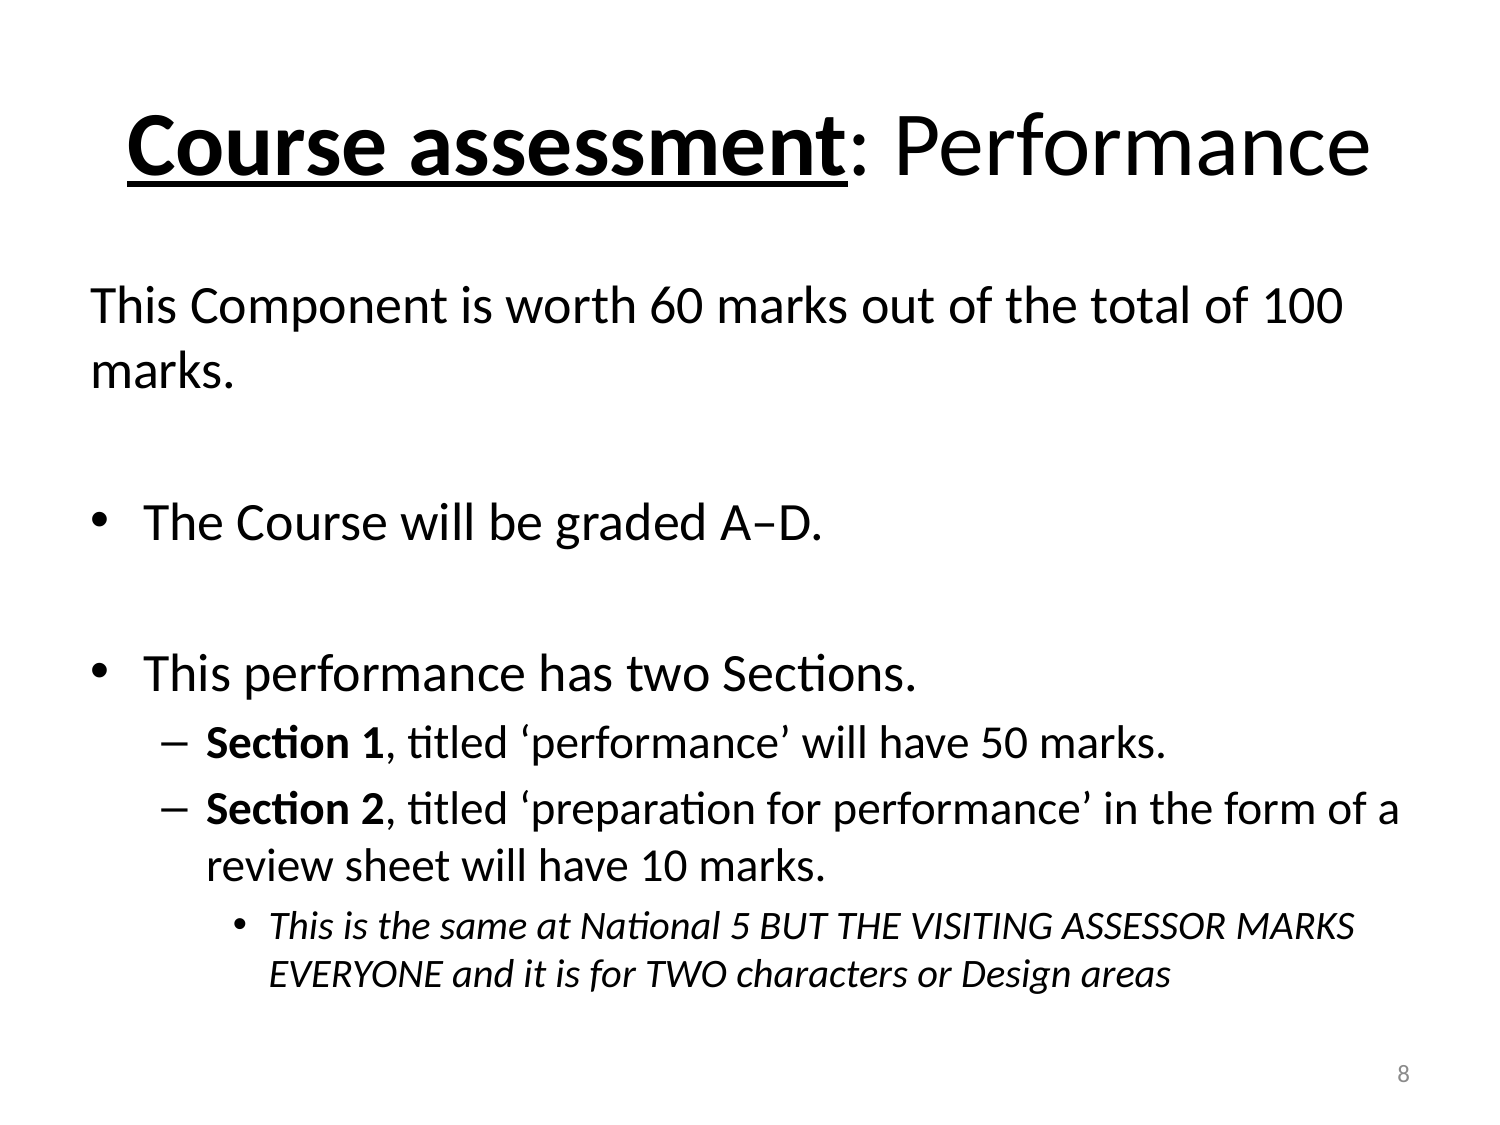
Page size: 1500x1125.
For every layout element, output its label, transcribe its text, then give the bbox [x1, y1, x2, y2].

slide_number 8 [1074, 1042, 1425, 1103]
title Course assessment: Performance [75, 45, 1425, 233]
list This Component is worth 60 marks out of the total of 100 marks. The Course will be graded A–D. This performance has two Sections. Section 1, titled ‘performance’ will have 50 marks. Section 2, titled ‘preparation for performance’ in the form of a review sheet will have 10 marks. This is the same at National 5 BUT THE VISITING ASSESSOR MARKS EVERYONE and it is for TWO characters or Design areas [75, 262, 1425, 1005]
